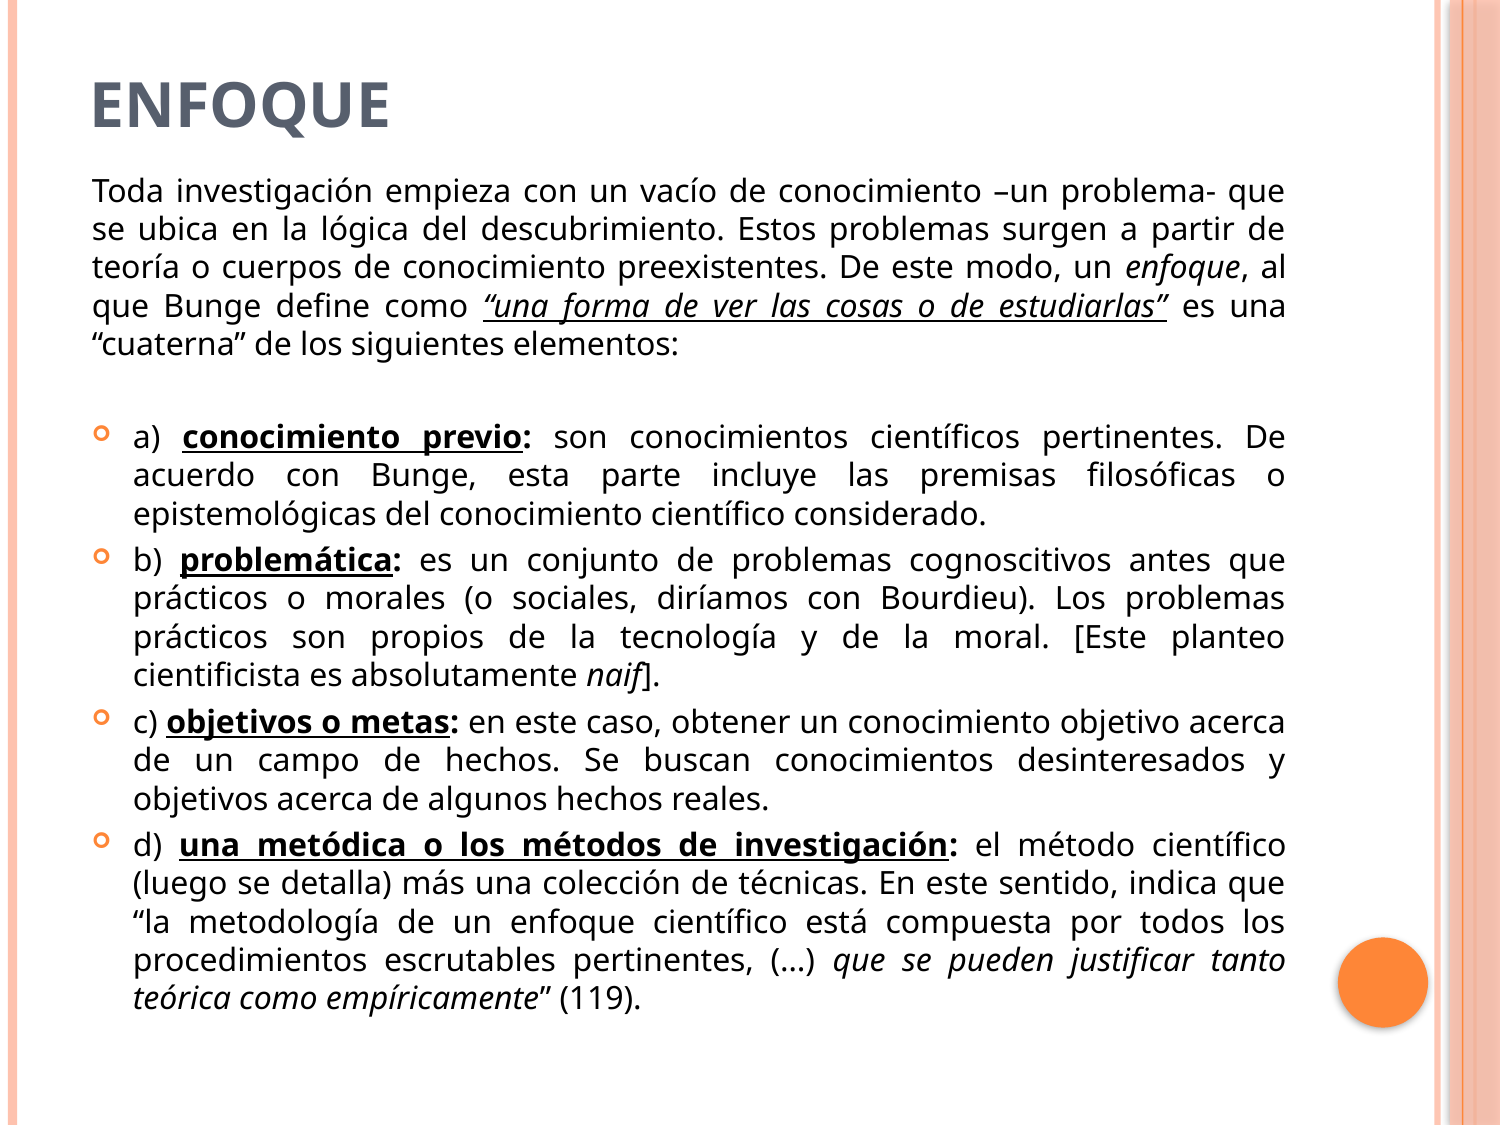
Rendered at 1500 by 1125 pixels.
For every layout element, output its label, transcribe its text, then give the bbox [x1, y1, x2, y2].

list Toda investigación empieza con un vacío de conocimiento –un problema- que se ubica en la lógica del descubrimiento. Estos problemas surgen a partir de teoría o cuerpos de conocimiento preexistentes. De este modo, un enfoque, al que Bunge define como “una forma de ver las cosas o de estudiarlas” es una “cuaterna” de los siguientes elementos: a) conocimiento previo: son conocimientos científicos pertinentes. De acuerdo con Bunge, esta parte incluye las premisas filosóficas o epistemológicas del conocimiento científico considerado. b) problemática: es un conjunto de problemas cognoscitivos antes que prácticos o morales (o sociales, diríamos con Bourdieu). Los problemas prácticos son propios de la tecnología y de la moral. [Este planteo cientificista es absolutamente naif]. c) objetivos o metas: en este caso, obtener un conocimiento objetivo acerca de un campo de hechos. Se buscan conocimientos desinteresados y objetivos acerca de algunos hechos reales. d) una metódica o los métodos de investigación: el método científico (luego se detalla) más una colección de técnicas. En este sentido, indica que “la metodología de un enfoque científico está compuesta por todos los procedimientos escrutables pertinentes, (…) que se pueden justificar tanto teórica como empíricamente” (119). [76, 162, 1303, 1036]
title ENFOQUE [75, 45, 1300, 161]
